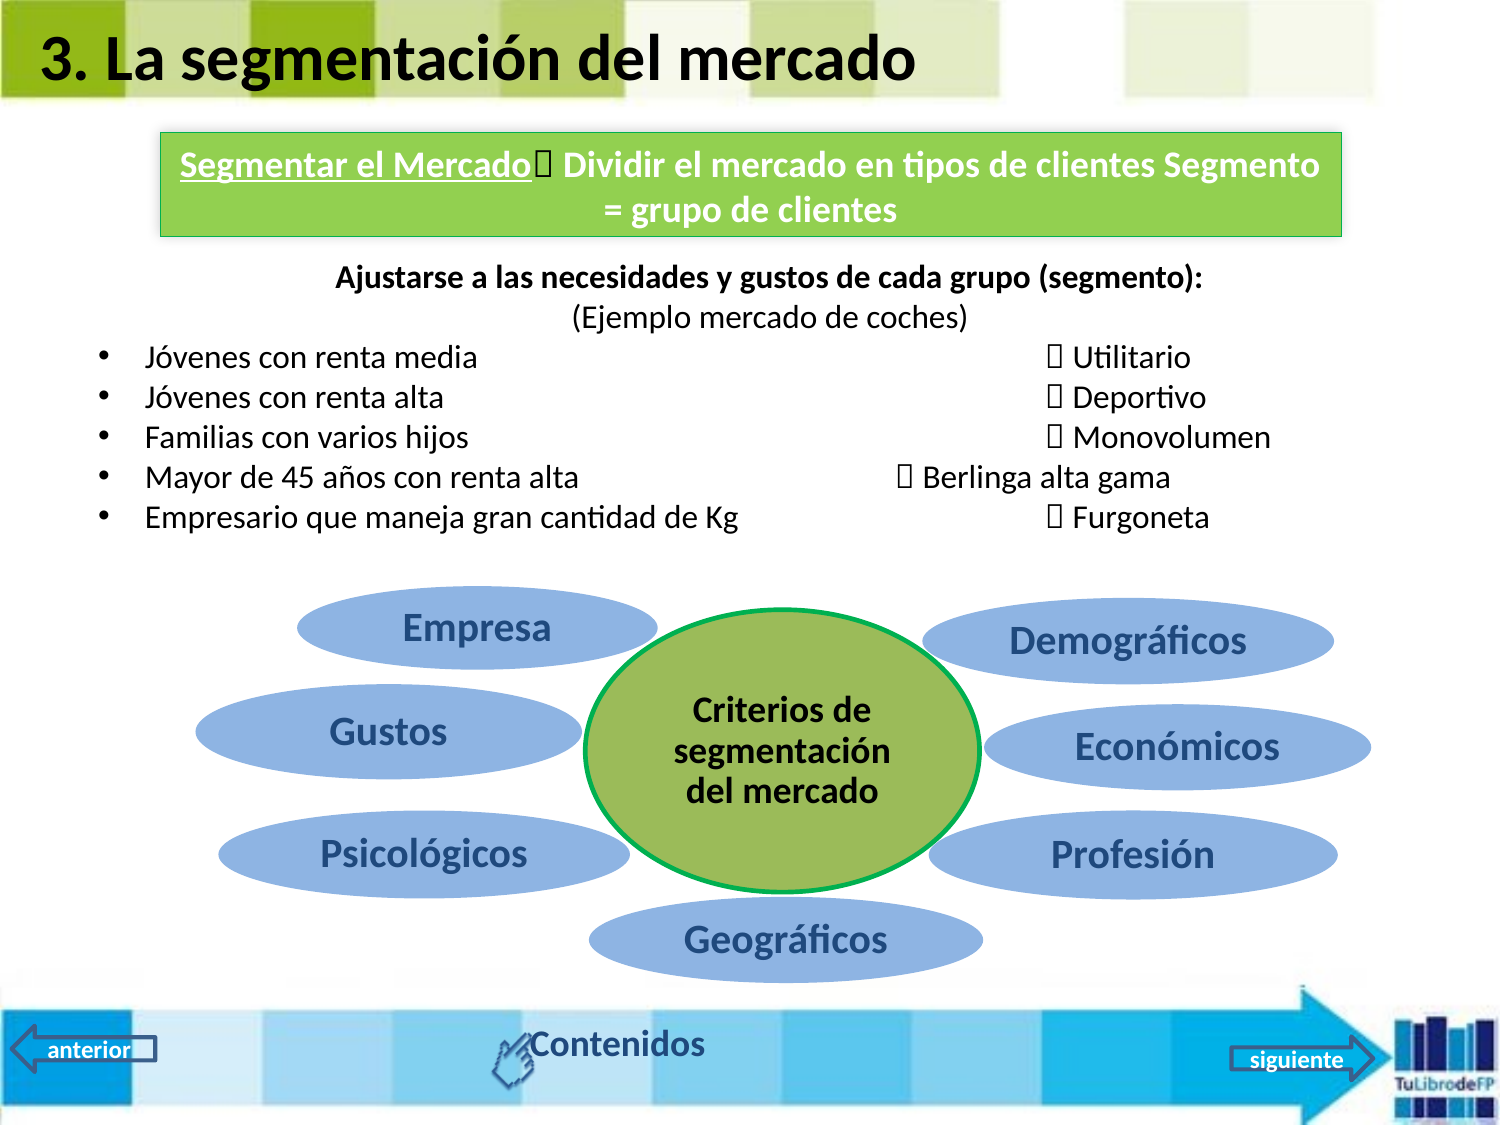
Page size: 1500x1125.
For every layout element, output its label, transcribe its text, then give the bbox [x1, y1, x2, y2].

text_box Ajustarse a las necesidades y gustos de cada grupo (segmento): (Ejemplo mercado de coches) Jóvenes con renta media  Utilitario Jóvenes con renta alta  Deportivo Familias con varios hijos  Monovolumen Mayor de 45 años con renta alta  Berlinga alta gama Empresario que maneja gran cantidad de Kg  Furgoneta [83, 247, 1457, 543]
text_box 3. La segmentación del mercado [24, 6, 1375, 102]
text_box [46, 573, 1500, 995]
text_box Segmentar el Mercado Dividir el mercado en tipos de clientes Segmento = grupo de clientes [160, 132, 1342, 237]
text_box siguiente [1229, 1034, 1376, 1083]
text_box Contenidos [514, 1011, 732, 1072]
picture [0, 0, 1500, 1125]
text_box anterior [9, 1023, 158, 1074]
